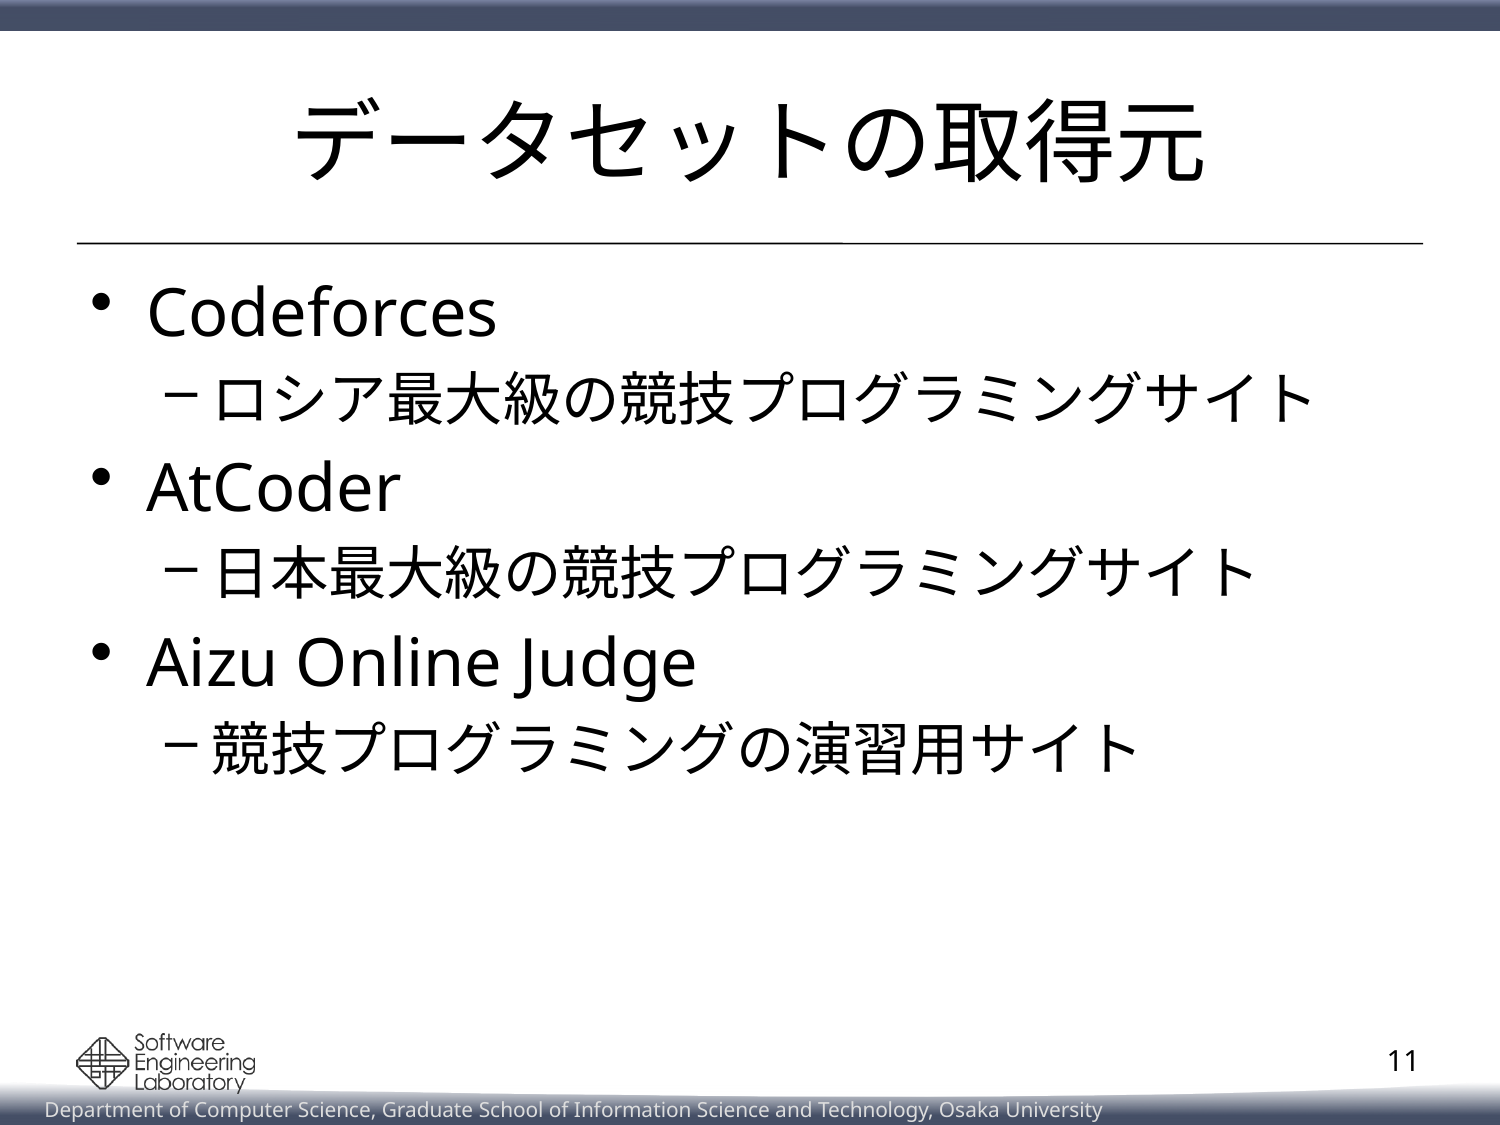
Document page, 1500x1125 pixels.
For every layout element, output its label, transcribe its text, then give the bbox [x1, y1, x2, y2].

list Codeforces ロシア最大級の競技プログラミングサイト AtCoder 日本最大級の競技プログラミングサイト Aizu Online Judge 競技プログラミングの演習用サイト [74, 262, 1426, 1006]
slide_number 11 [1246, 1034, 1436, 1083]
picture [0, 1033, 1500, 1125]
picture [0, 0, 1500, 31]
title データセットの取得元 [74, 44, 1424, 233]
